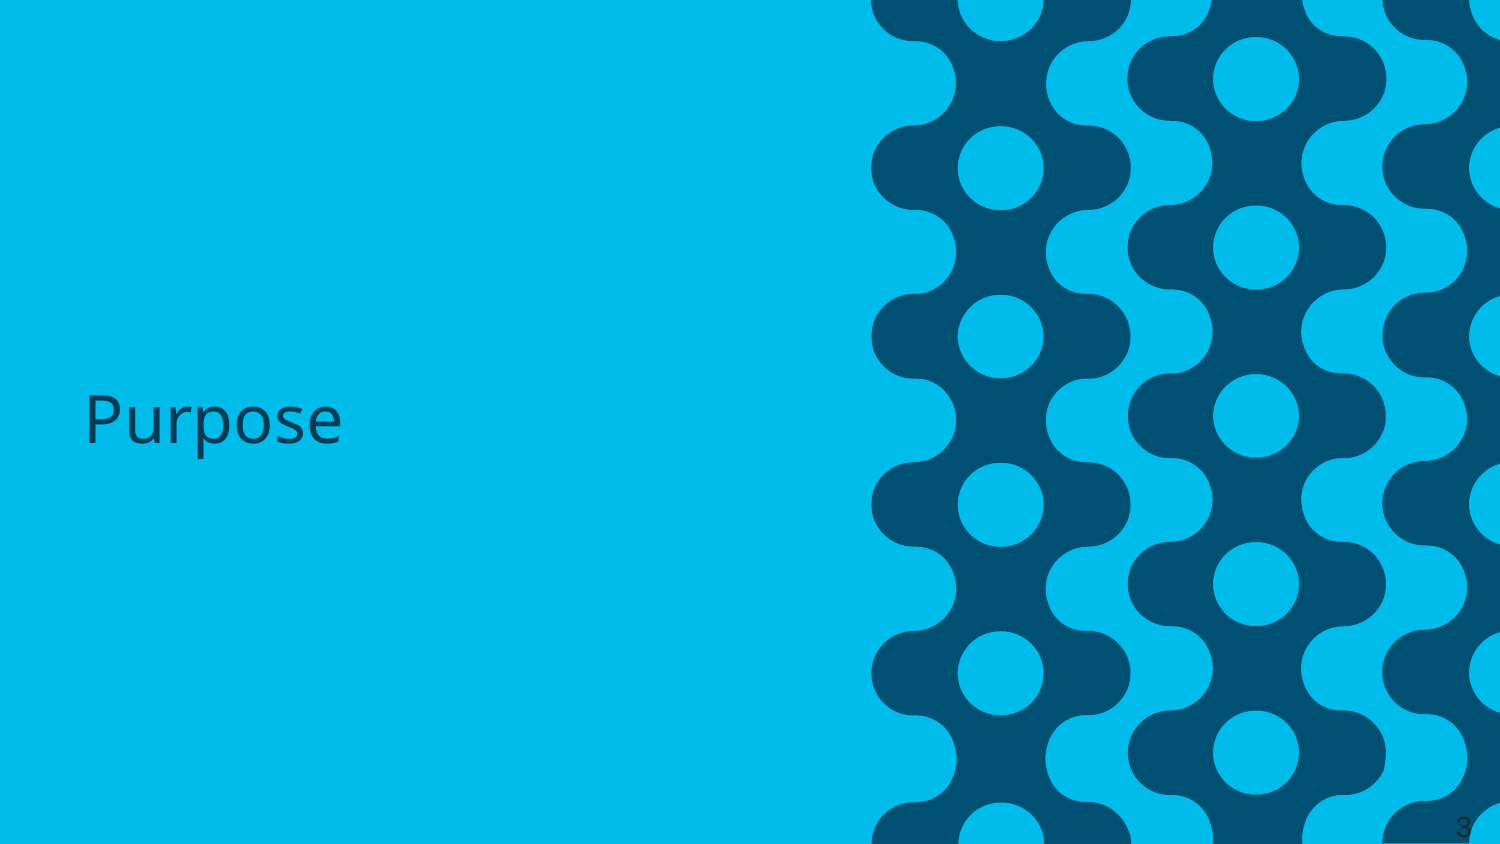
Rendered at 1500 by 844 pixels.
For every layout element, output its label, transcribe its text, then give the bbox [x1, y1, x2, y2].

title Purpose [68, 211, 849, 632]
slide_number 3 [1441, 800, 1500, 844]
